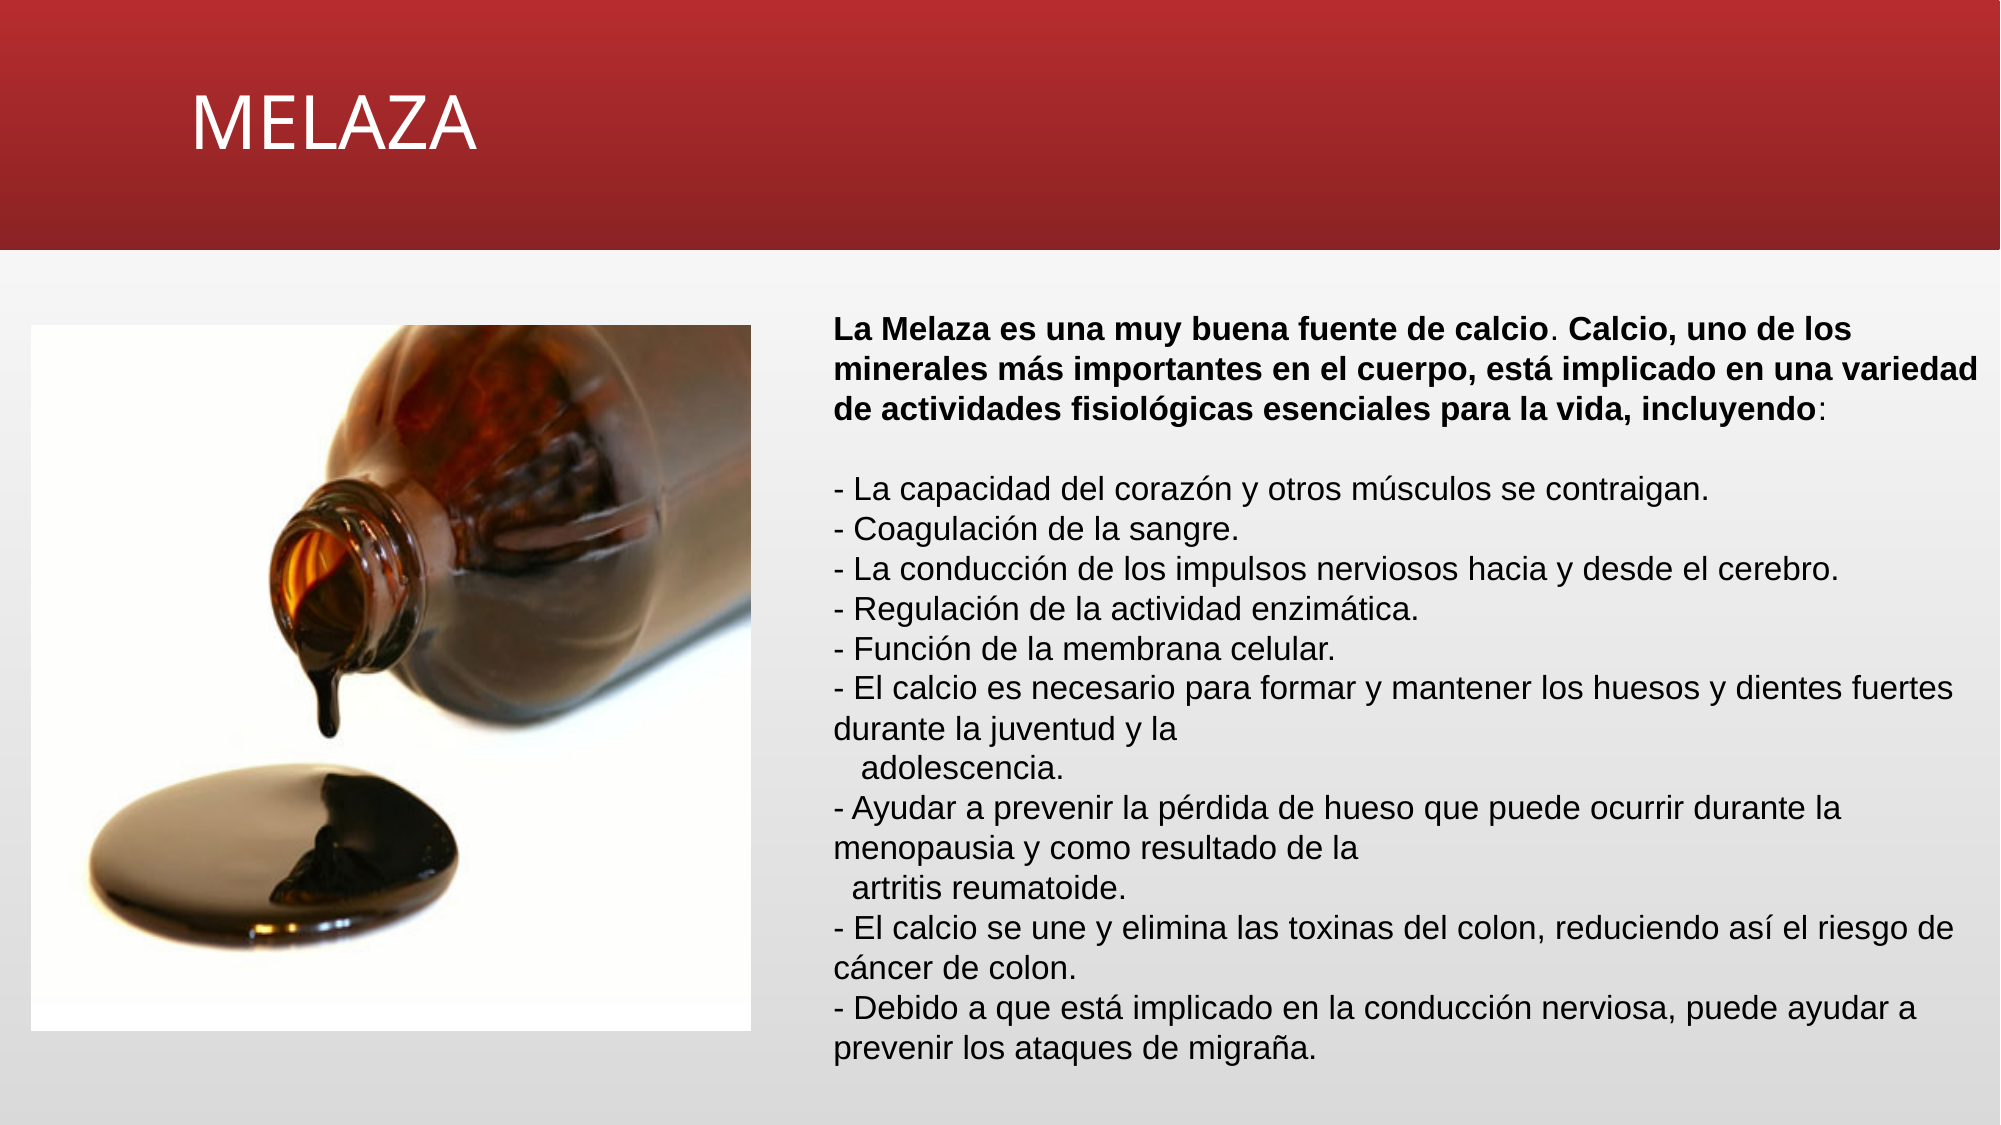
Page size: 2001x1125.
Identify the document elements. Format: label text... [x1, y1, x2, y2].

text_box La Melaza es una muy buena fuente de calcio. Calcio, uno de los minerales más importantes en el cuerpo, está implicado en una variedad de actividades fisiológicas esenciales para la vida, incluyendo: - La capacidad del corazón y otros músculos se contraigan. - Coagulación de la sangre. - La conducción de los impulsos nerviosos hacia y desde el cerebro. - Regulación de la actividad enzimática. - Función de la membrana celular. - El calcio es necesario para formar y mantener los huesos y dientes fuertes durante la juventud y la adolescencia. - Ayudar a prevenir la pérdida de hueso que puede ocurrir durante la menopausia y como resultado de la artritis reumatoide. - El calcio se une y elimina las toxinas del colon, reduciendo así el riesgo de cáncer de colon. - Debido a que está implicado en la conducción nerviosa, puede ayudar a prevenir los ataques de migraña. [818, 300, 1996, 1114]
picture [31, 325, 751, 1031]
title MELAZA [174, 16, 1825, 234]
